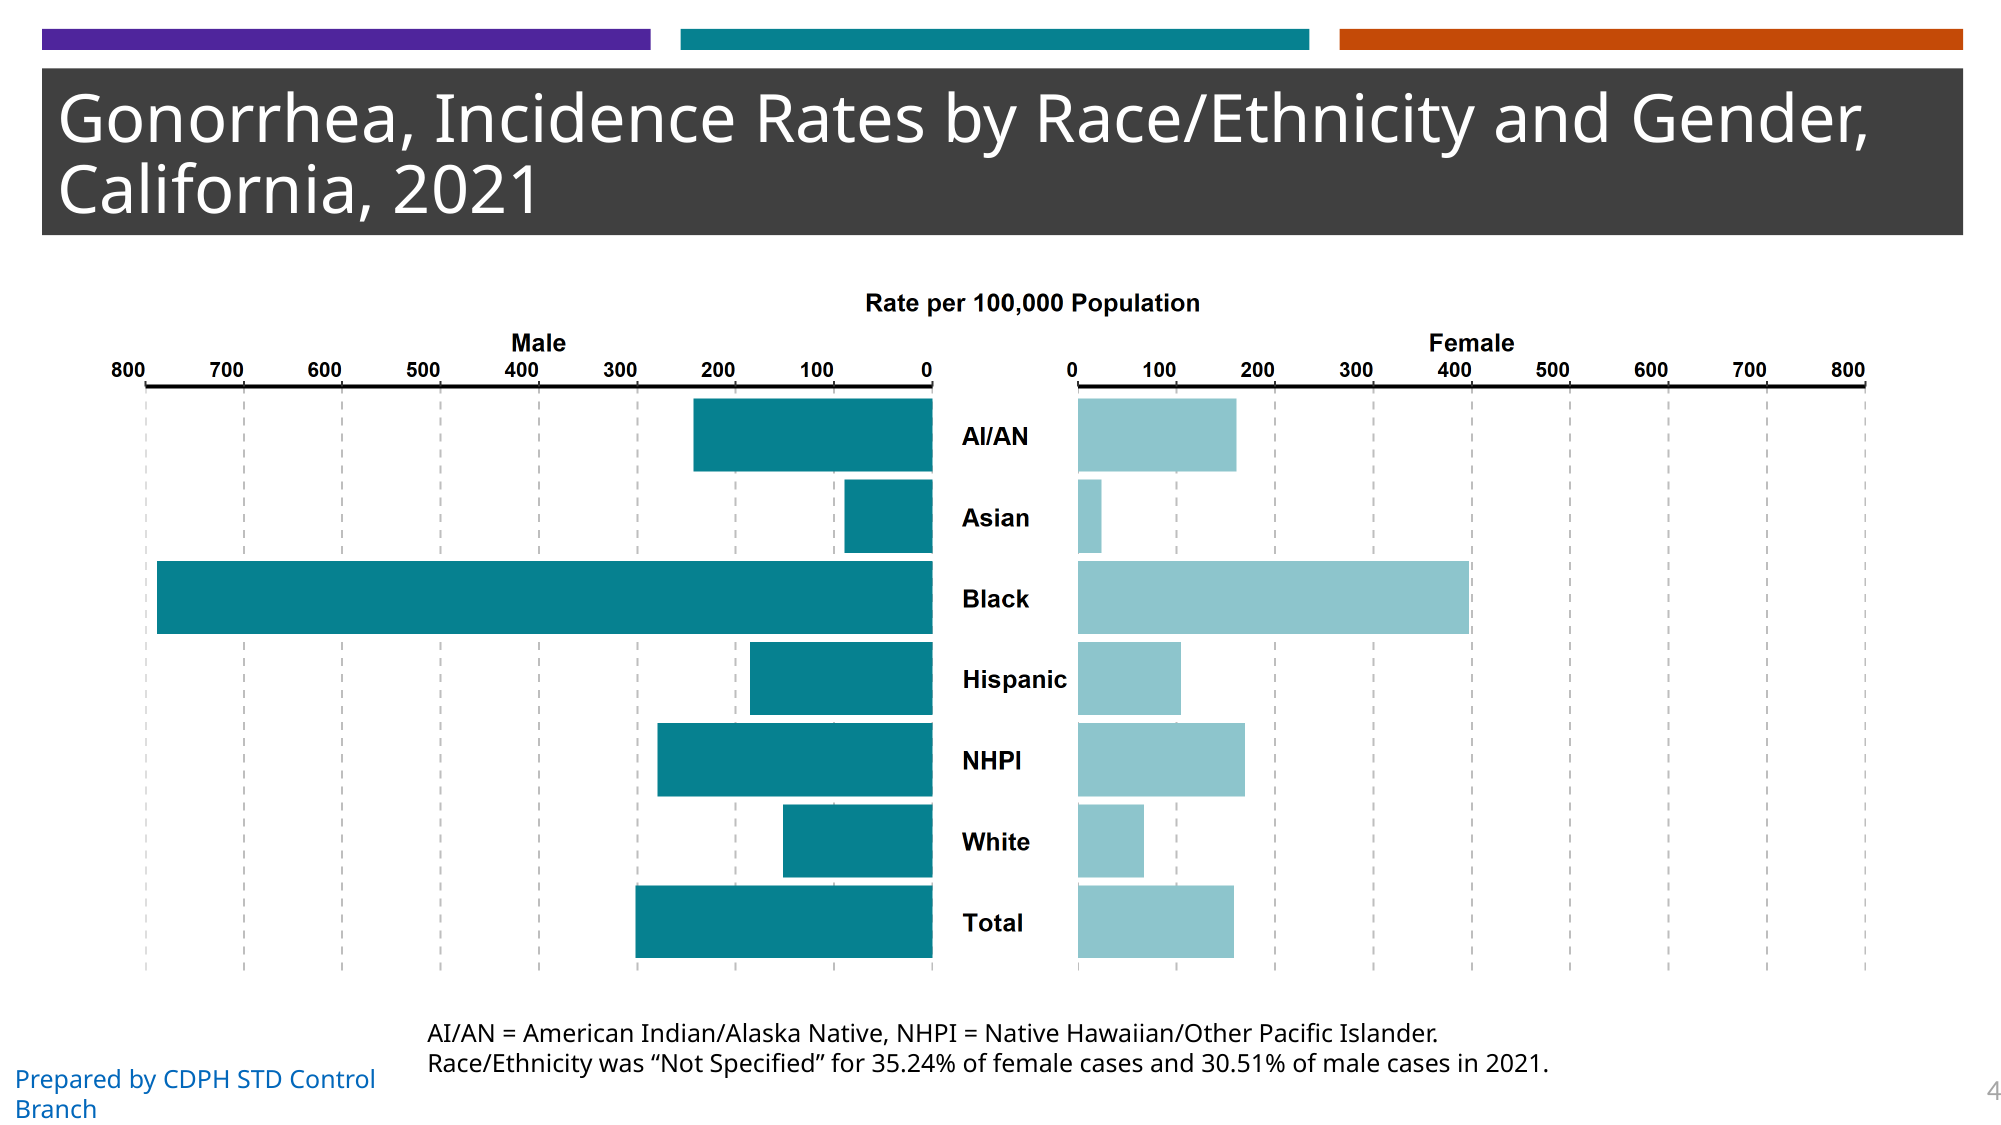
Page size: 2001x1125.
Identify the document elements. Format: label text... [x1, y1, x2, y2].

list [67, 251, 1936, 1012]
list AI/AN = American Indian/Alaska Native, NHPI = Native Hawaiian/Other Pacific Islander. Race/Ethnicity was “Not Specified” for 35.24% of female cases and 30.51% of male cases in 2021. [412, 1013, 1947, 1124]
title Gonorrhea, Incidence Rates by Race/Ethnicity and Gender, California, 2021 [42, 68, 1964, 236]
